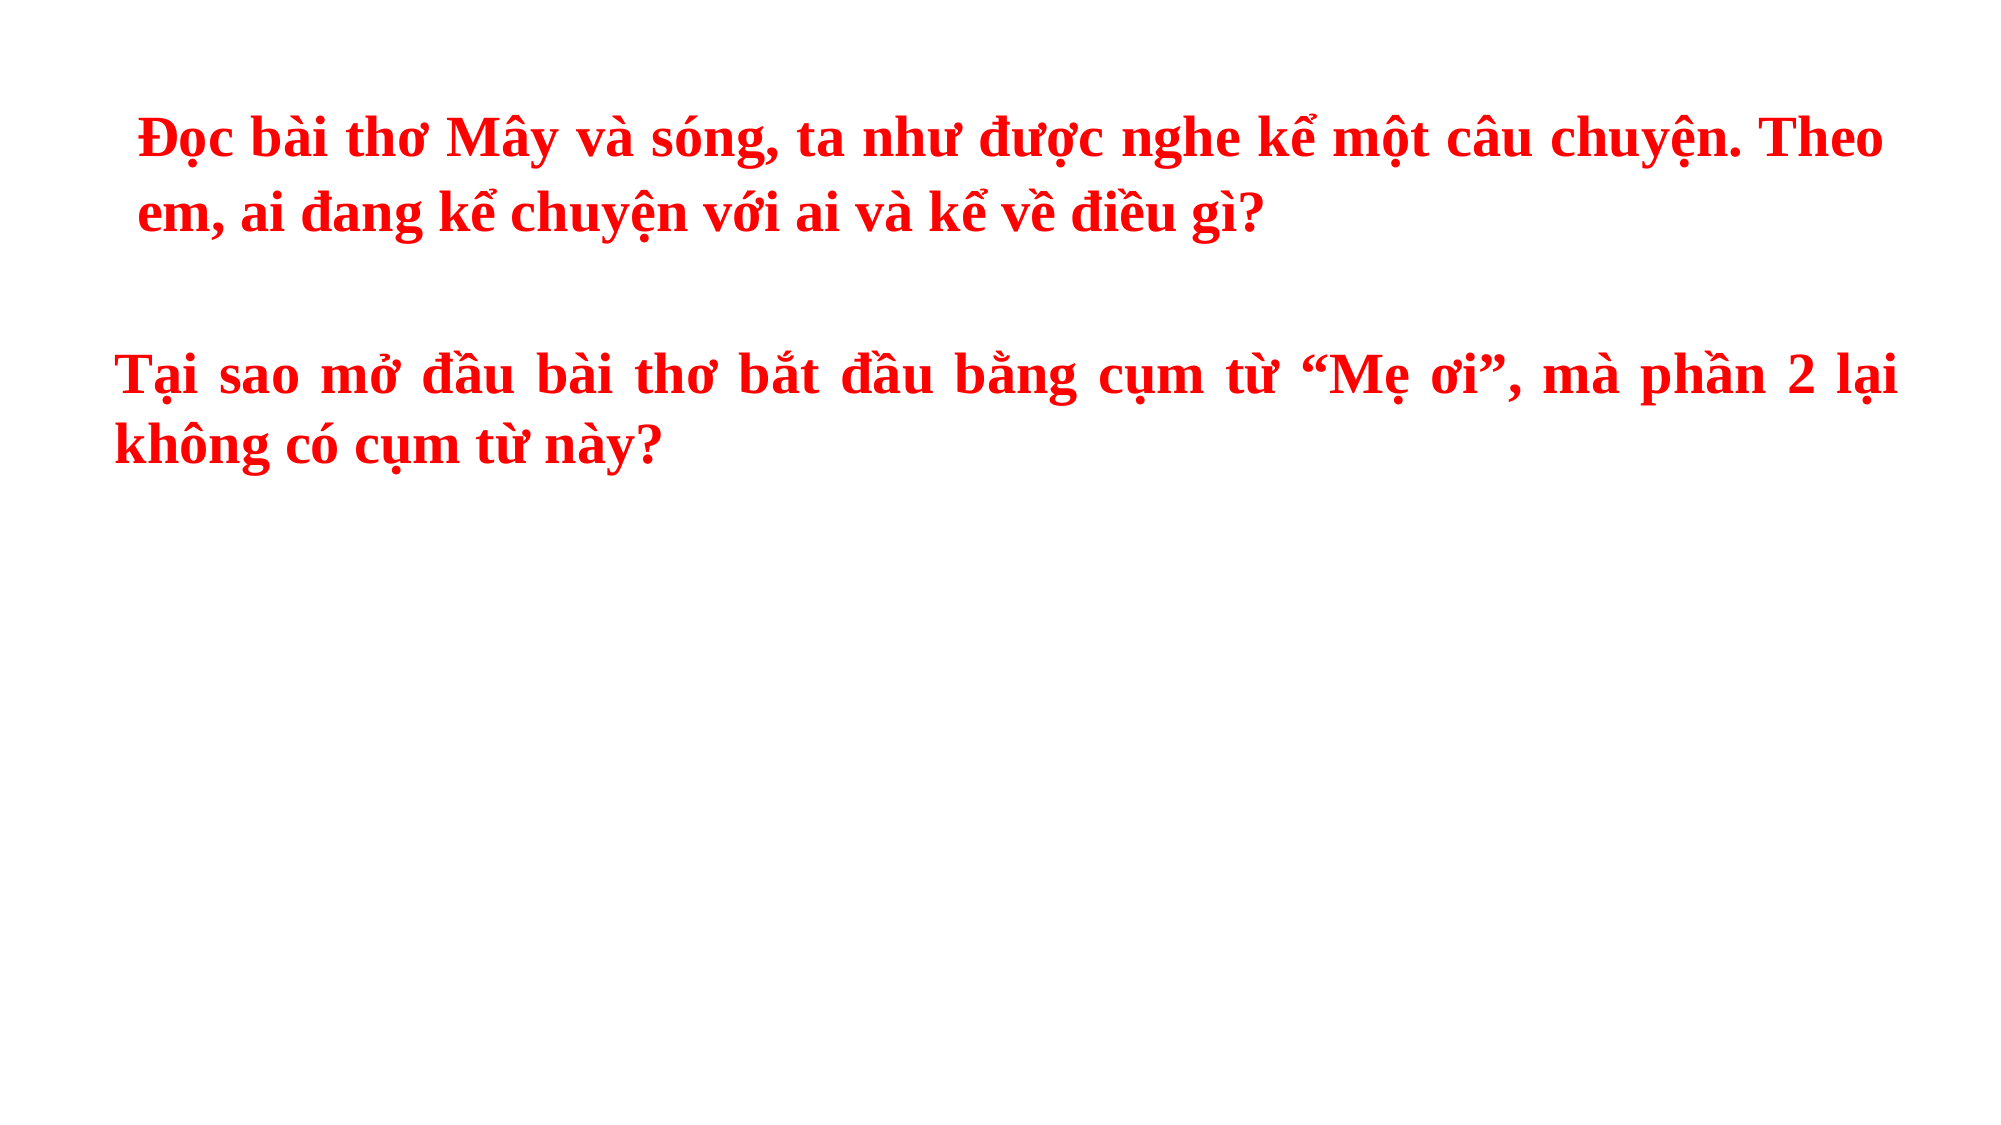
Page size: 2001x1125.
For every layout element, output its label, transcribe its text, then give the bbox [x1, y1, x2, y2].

text_box Tại sao mở đầu bài thơ bắt đầu bằng cụm từ “Mẹ ơi”, mà phần 2 lại không có cụm từ này? [99, 327, 1916, 483]
text_box Đọc bài thơ Mây và sóng, ta như được nghe kể một câu chuyện. Theo em, ai đang kể chuyện với ai và kể về điều gì? [122, 85, 1902, 251]
